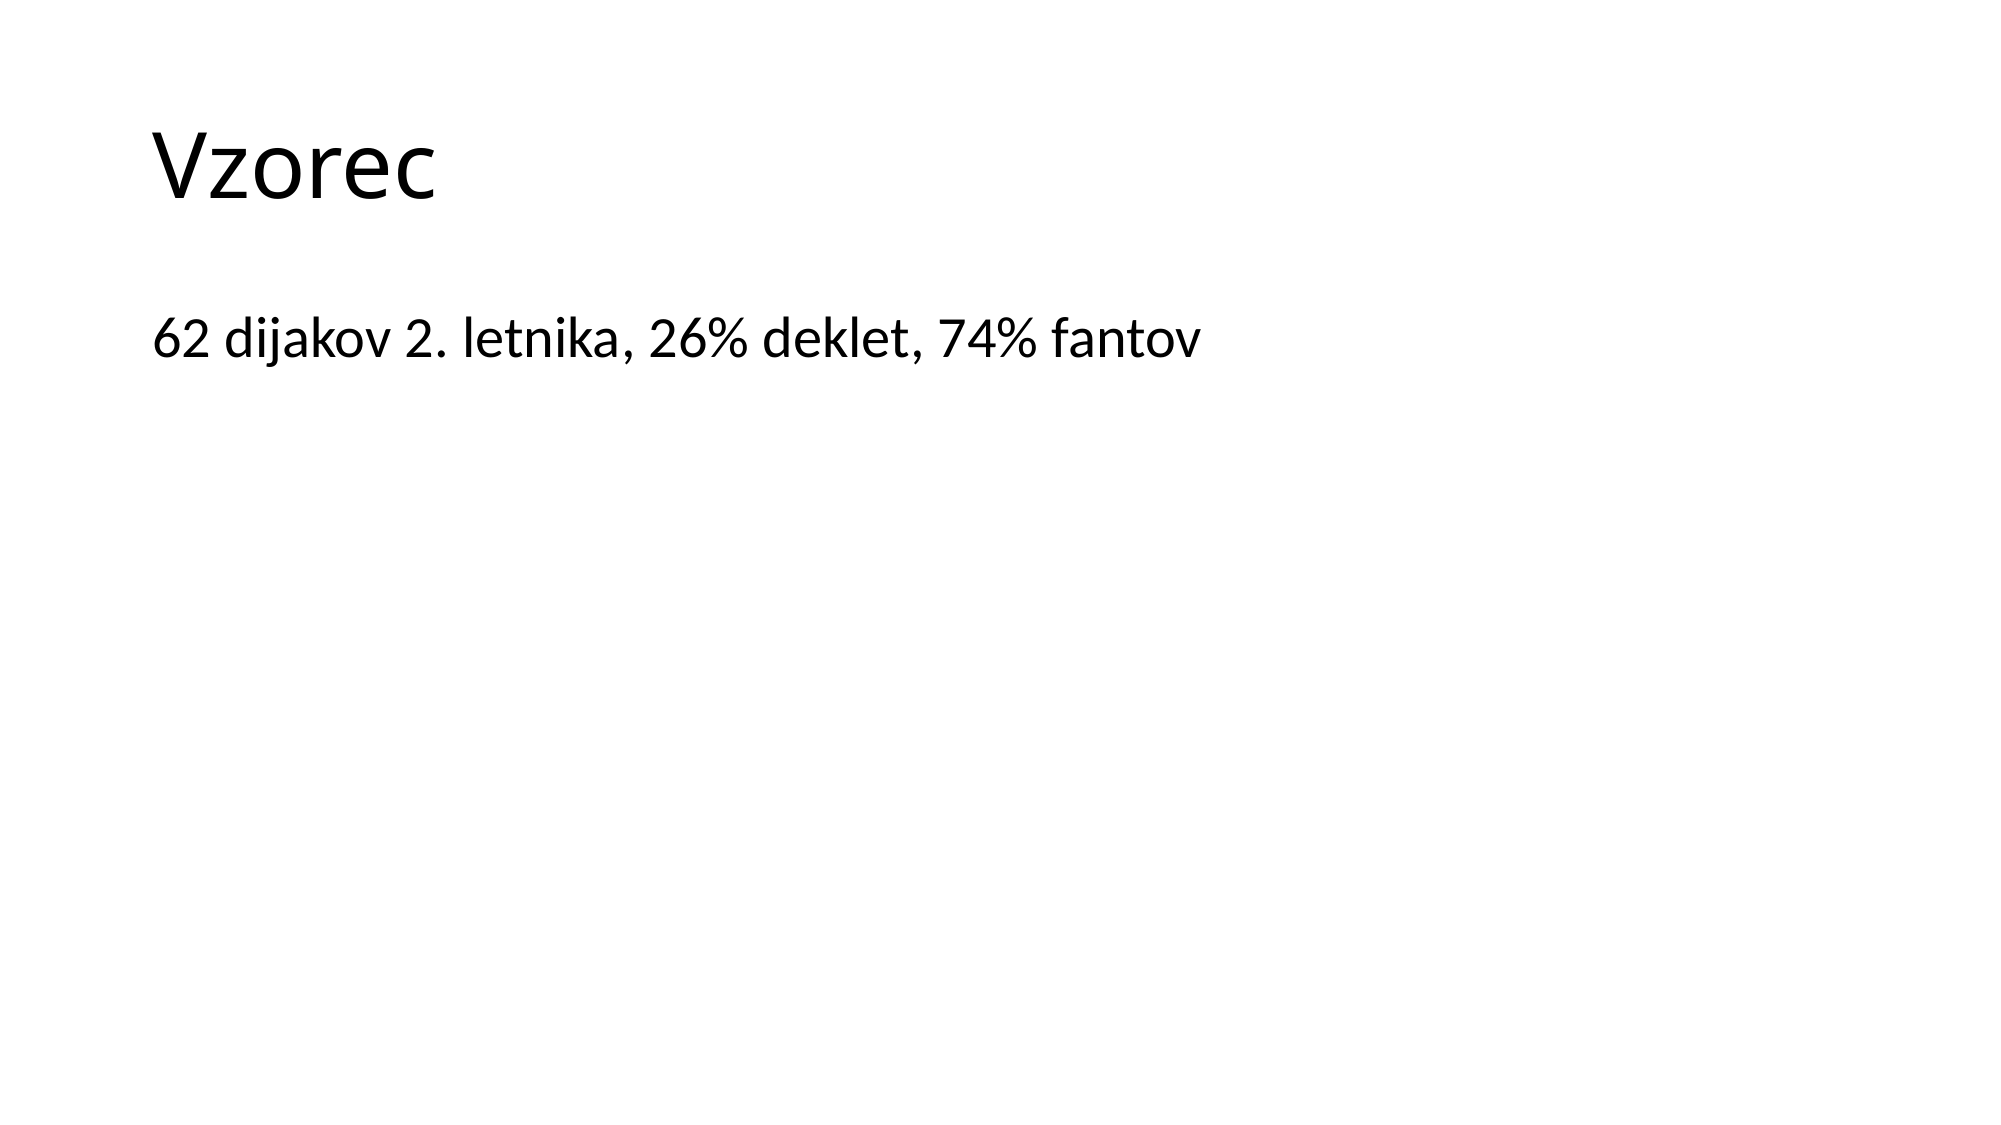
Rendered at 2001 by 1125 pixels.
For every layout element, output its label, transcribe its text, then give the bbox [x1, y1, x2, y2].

list 62 dijakov 2. letnika, 26% deklet, 74% fantov [137, 299, 1863, 1014]
title Vzorec [137, 59, 1863, 278]
